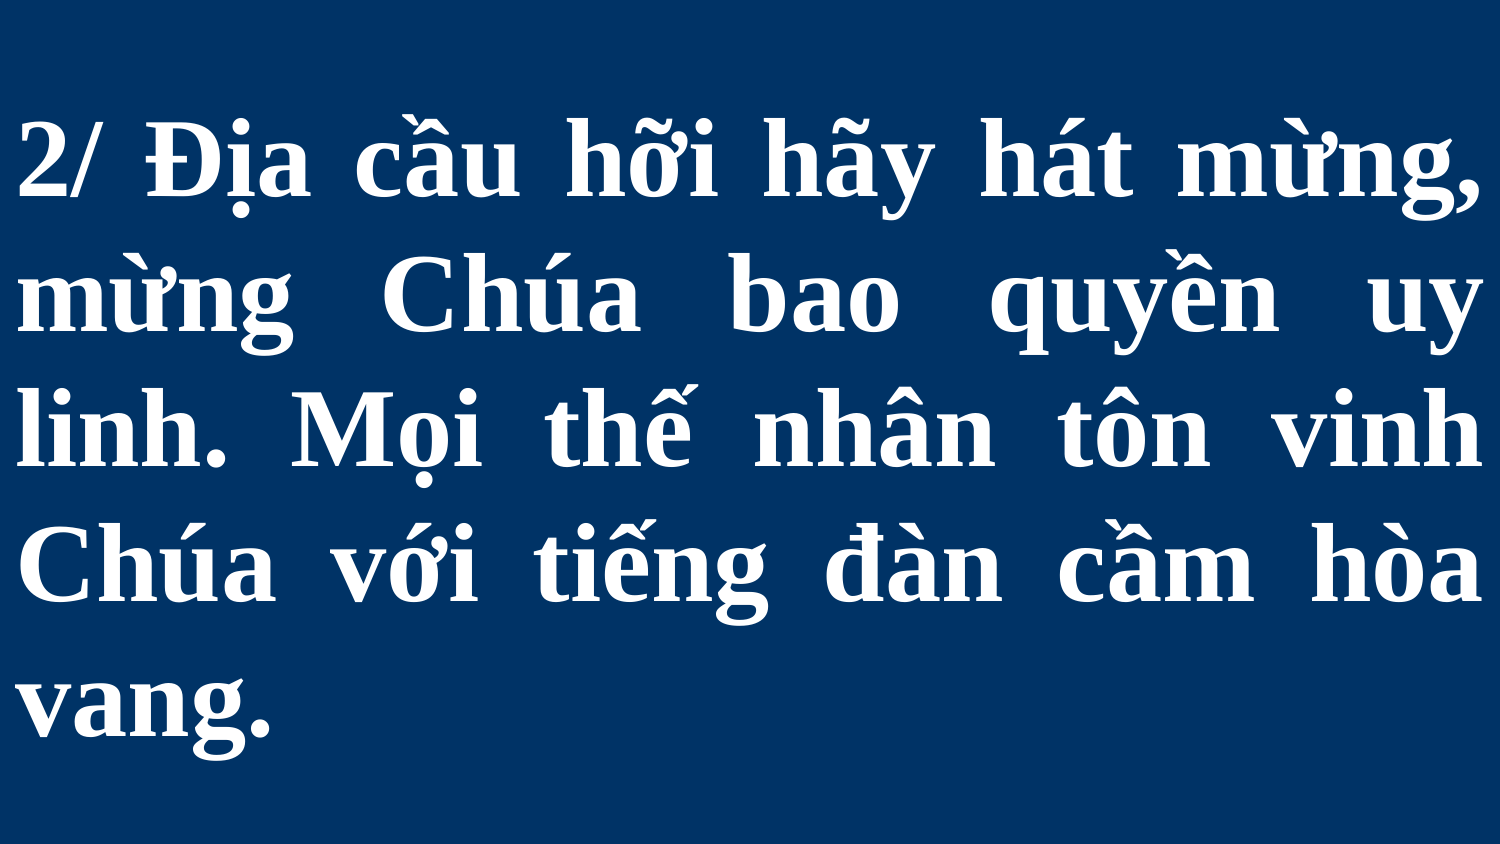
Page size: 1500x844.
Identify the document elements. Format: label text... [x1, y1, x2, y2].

title 2/ Địa cầu hỡi hãy hát mừng, mừng Chúa bao quyền uy linh. Mọi thế nhân tôn vinh Chúa với tiếng đàn cầm hòa vang. [0, 0, 1500, 844]
